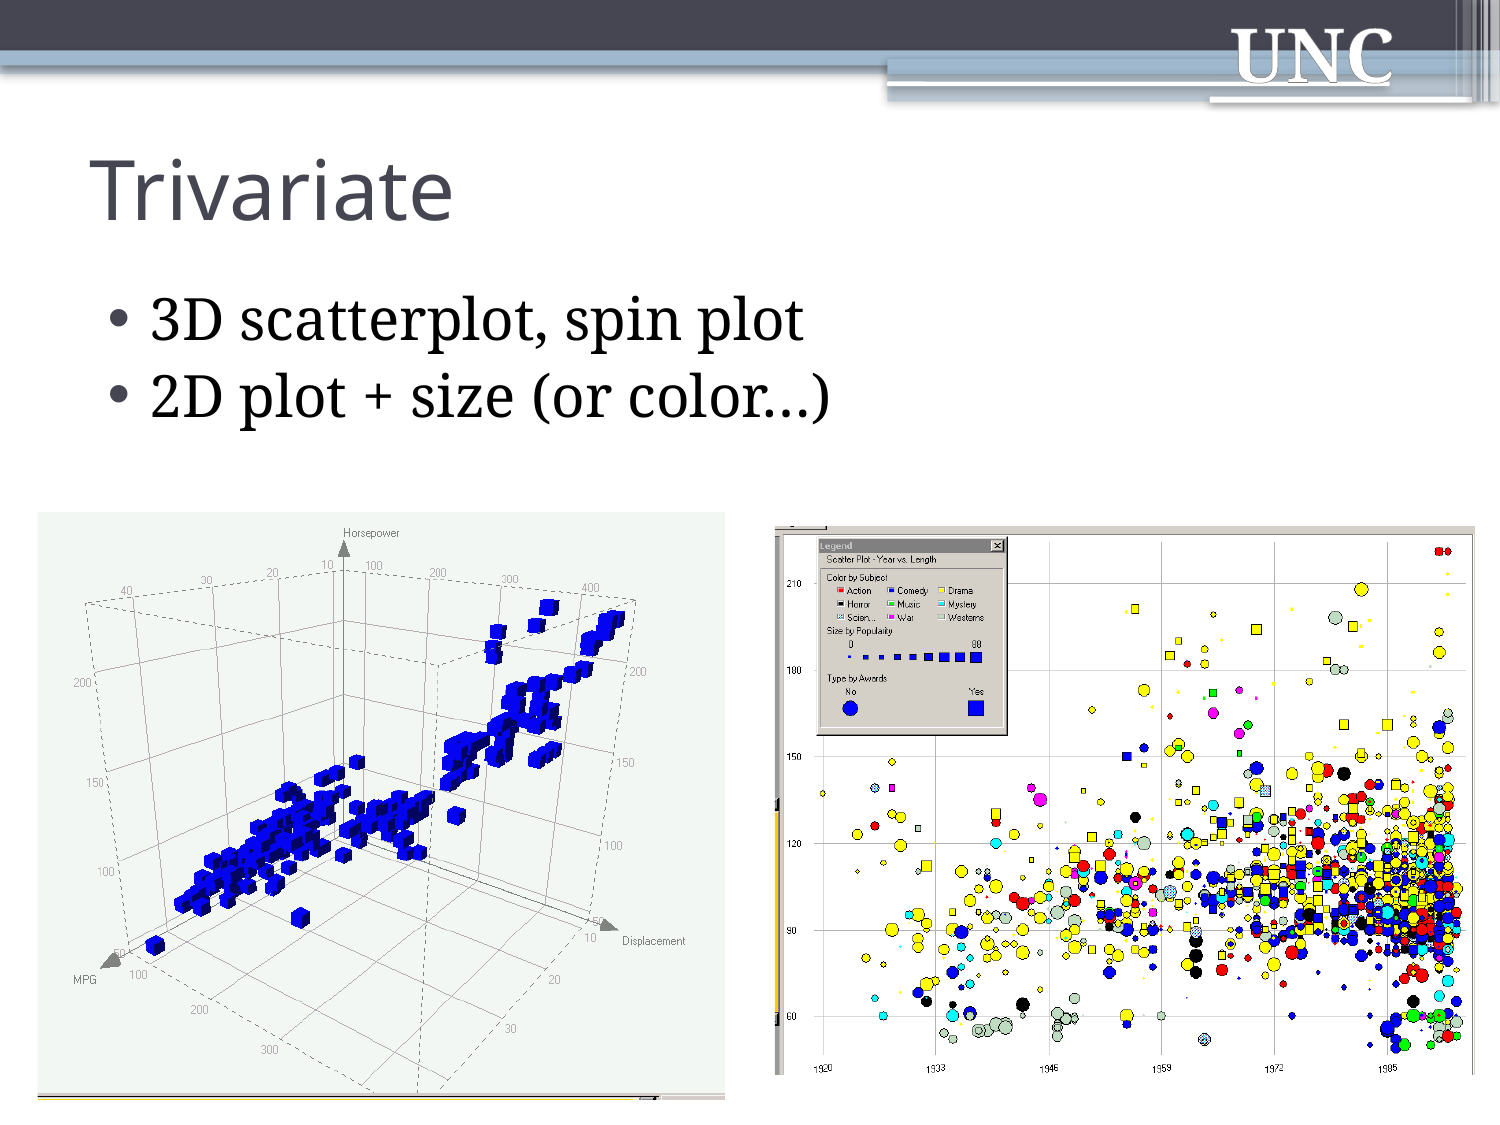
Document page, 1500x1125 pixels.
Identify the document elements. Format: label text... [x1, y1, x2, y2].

title Trivariate [75, 99, 1425, 275]
list 3D scatterplot, spin plot 2D plot + size (or color…) [75, 275, 1425, 1066]
picture [774, 525, 1476, 1076]
picture [37, 512, 726, 1101]
